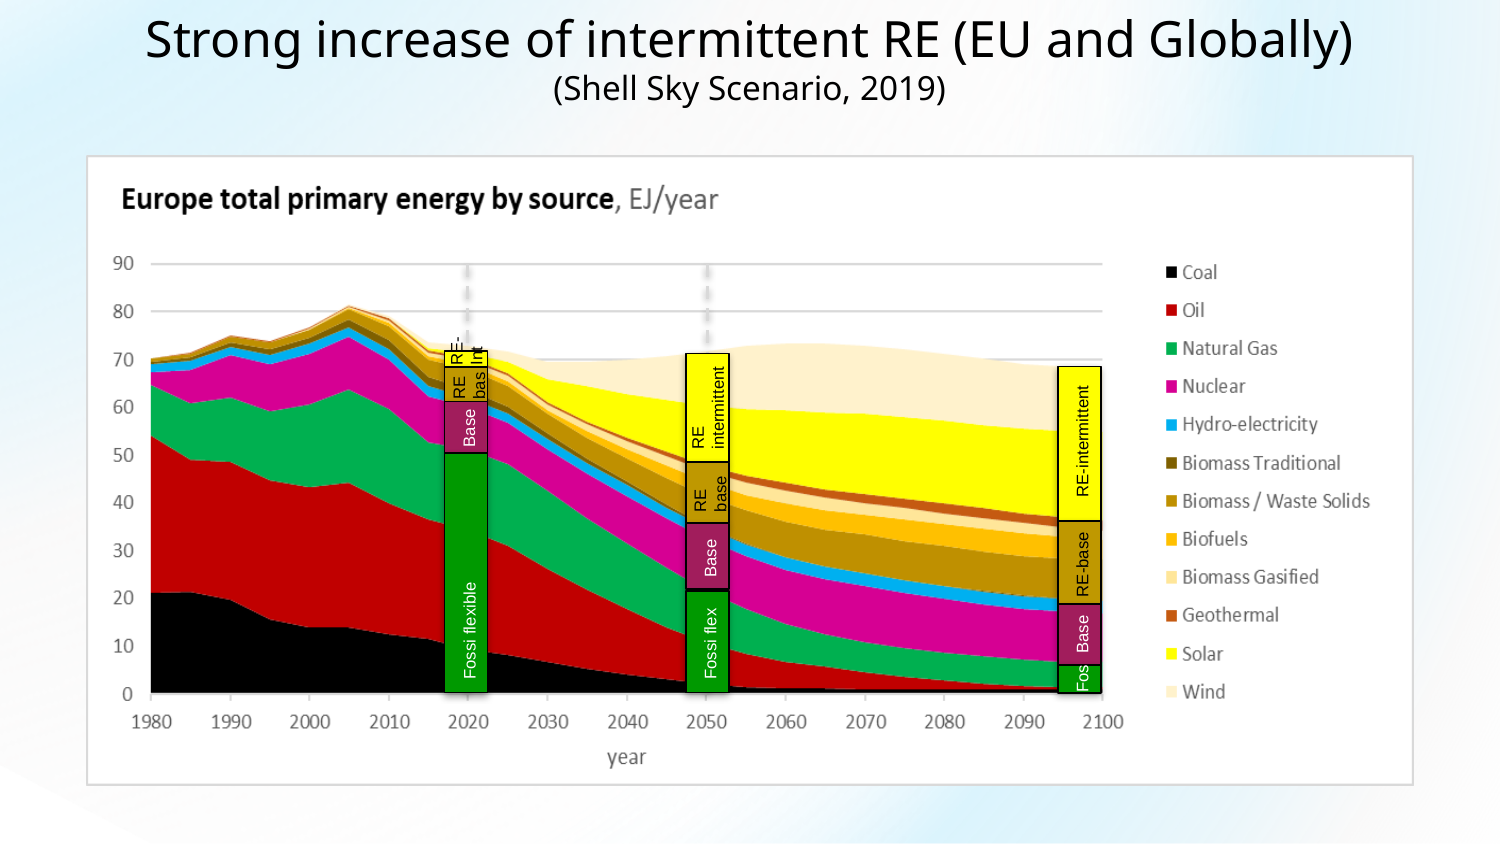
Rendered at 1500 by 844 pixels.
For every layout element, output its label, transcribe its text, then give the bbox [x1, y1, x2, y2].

picture [0, 0, 1500, 844]
text_box Strong increase of intermittent RE (EU and Globally) (Shell Sky Scenario, 2019) [130, 0, 1370, 115]
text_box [679, 350, 738, 695]
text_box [1057, 363, 1102, 708]
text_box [438, 321, 497, 695]
